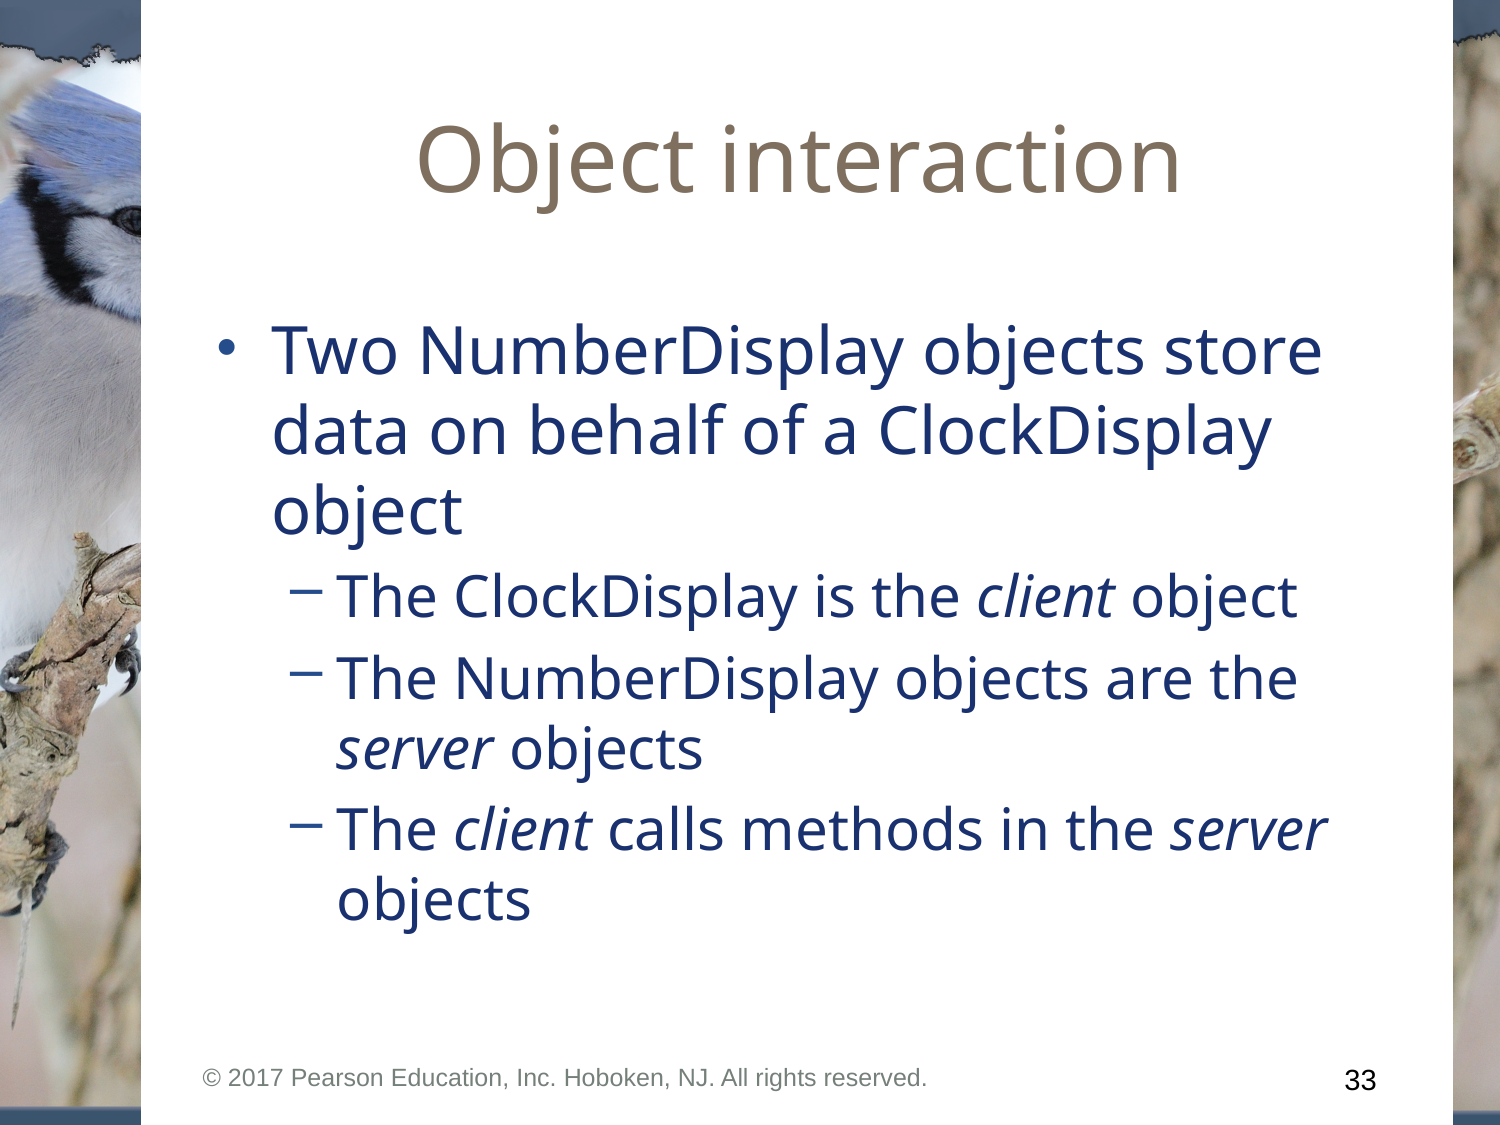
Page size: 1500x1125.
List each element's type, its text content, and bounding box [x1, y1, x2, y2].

footer © 2017 Pearson Education, Inc. Hoboken, NJ. All rights reserved. [187, 1054, 1325, 1105]
picture [1453, 0, 1500, 1125]
picture [0, 0, 141, 1125]
title Object interaction [162, 62, 1438, 250]
list Two NumberDisplay objects store data on behalf of a ClockDisplay object The ClockDisplay is the client object The NumberDisplay objects are the server objects The client calls methods in the server objects [200, 299, 1425, 1000]
